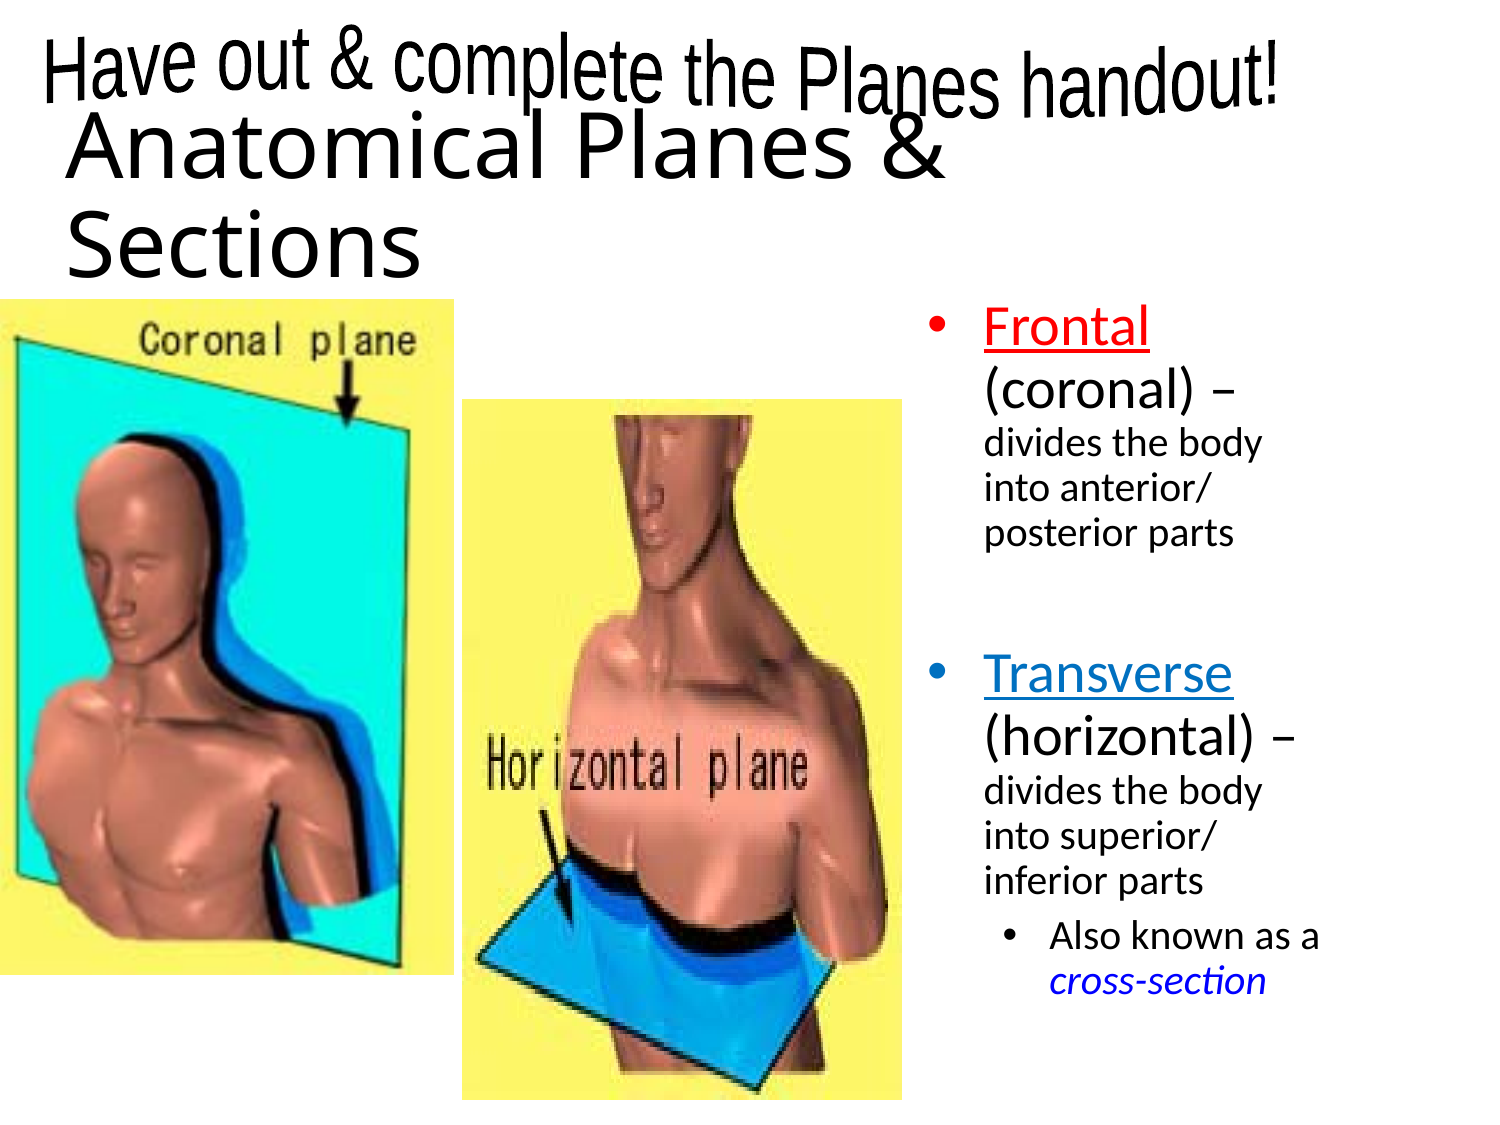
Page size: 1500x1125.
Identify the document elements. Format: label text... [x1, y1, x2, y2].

title Anatomical Planes & Sections [50, 110, 1325, 286]
picture [462, 399, 902, 1100]
list Frontal (coronal) – divides the body into anterior/ posterior parts Transverse (horizontal) – divides the body into superior/ inferior parts Also known as a cross-section [912, 287, 1338, 1100]
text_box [0, 299, 454, 975]
